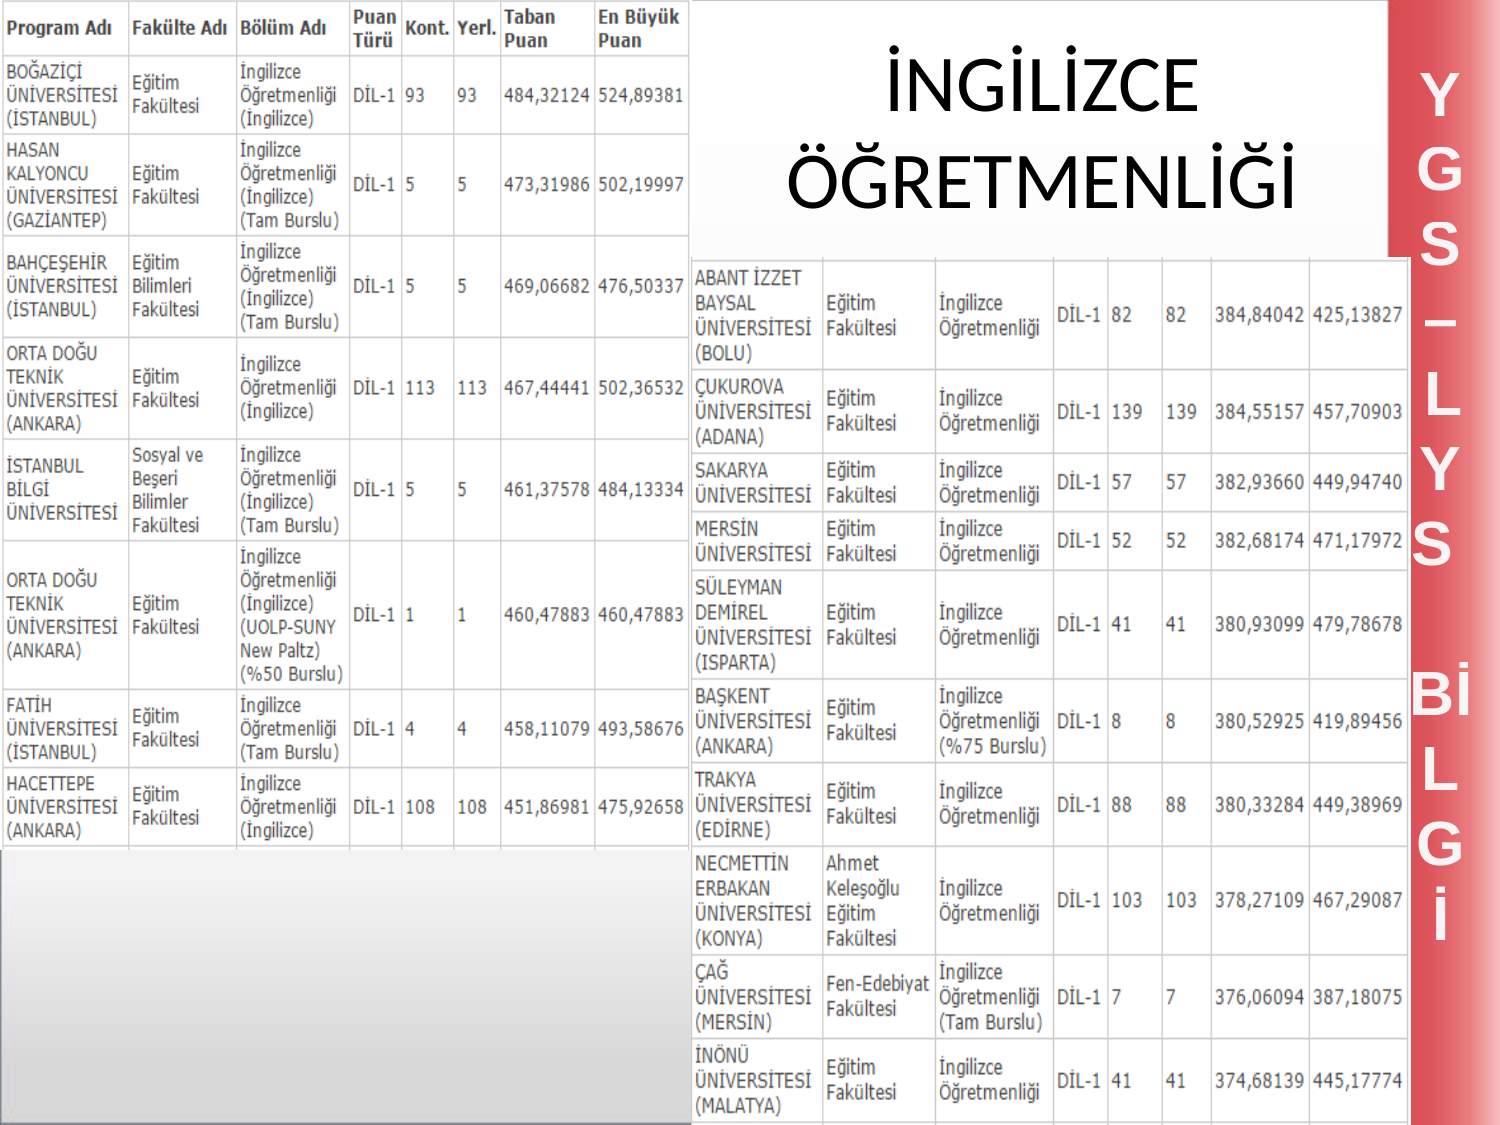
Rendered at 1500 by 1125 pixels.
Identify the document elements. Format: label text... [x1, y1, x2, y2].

picture [0, 0, 1500, 1125]
title İNGİLİZCE ÖĞRETMENLİĞİ [703, 23, 1383, 233]
text_box YGS – LYS Bİ LGİ [1394, 46, 1488, 961]
